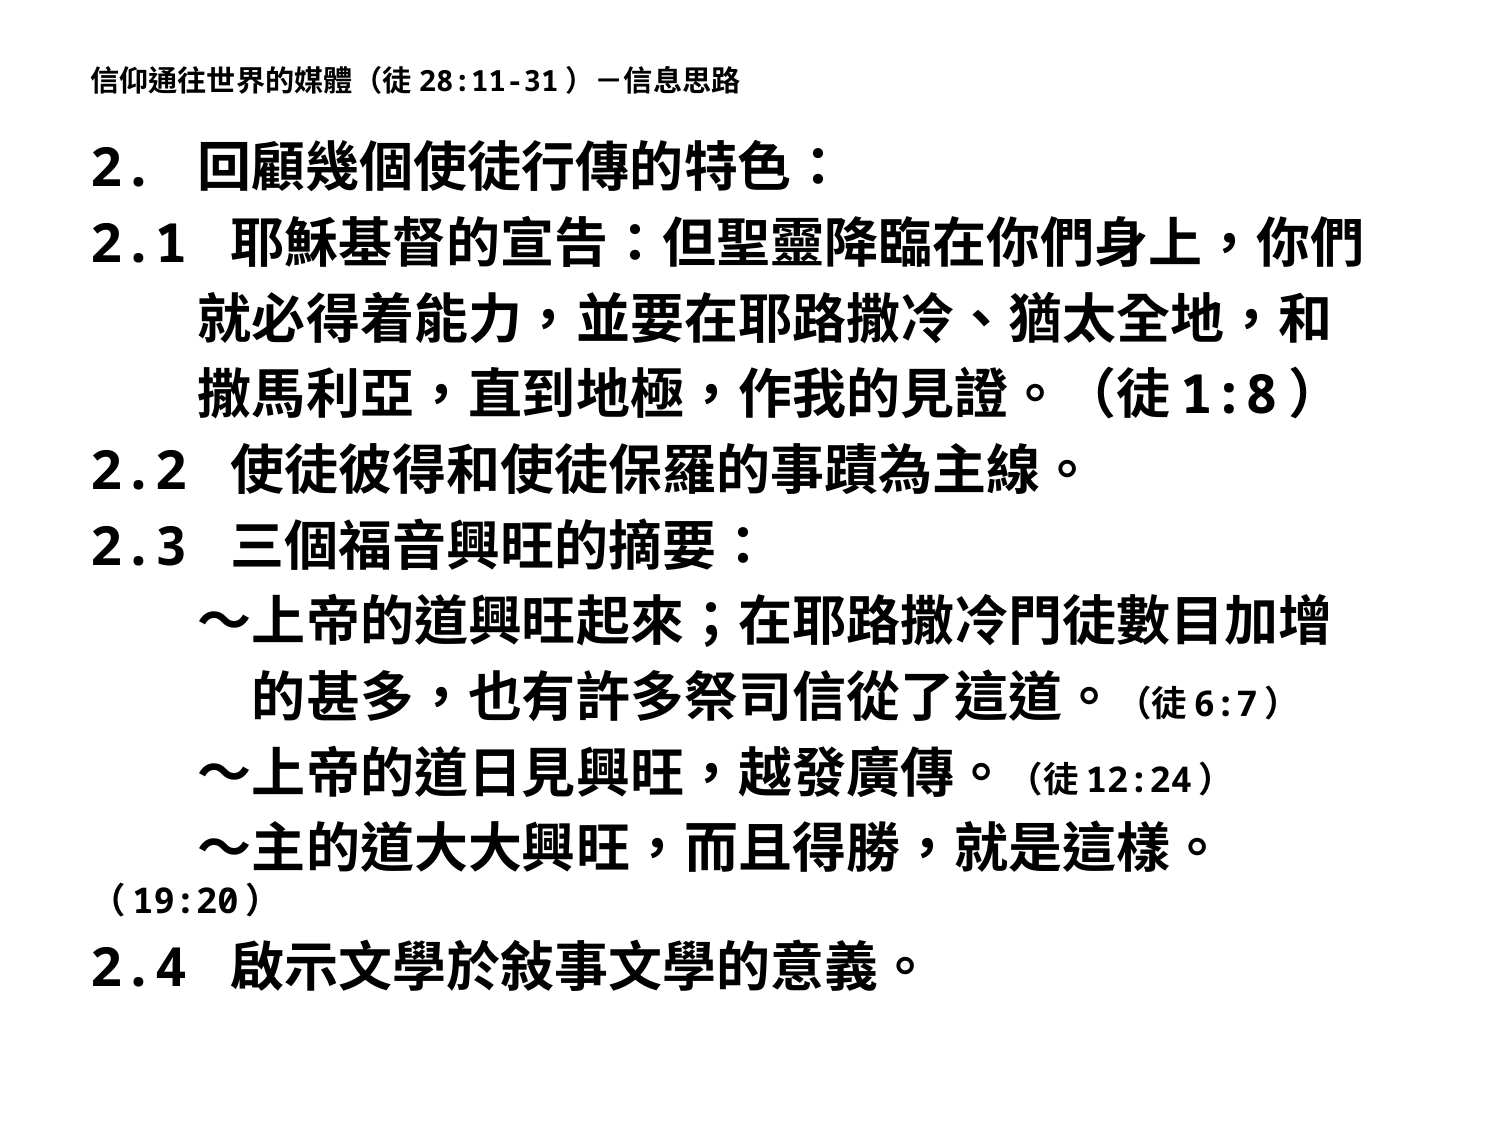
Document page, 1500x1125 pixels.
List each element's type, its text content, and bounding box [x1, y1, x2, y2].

title 信仰通往世界的媒體（徒28:11-31）－信息思路 [75, 45, 1425, 114]
list 2. 回顧幾個使徒行傳的特色： 2.1 耶穌基督的宣告：但聖靈降臨在你們身上，你們 就必得着能力，並要在耶路撒冷、猶太全地，和 撒馬利亞，直到地極，作我的見證。（徒1:8） 2.2 使徒彼得和使徒保羅的事蹟為主線。 2.3 三個福音興旺的摘要： ～上帝的道興旺起來；在耶路撒冷門徒數目加增 的甚多，也有許多祭司信從了這道。（徒6:7） ～上帝的道日見興旺，越發廣傳。（徒12:24） ～主的道大大興旺，而且得勝，就是這樣。（19:20） 2.4 啟示文學於敍事文學的意義。 [75, 125, 1425, 1005]
